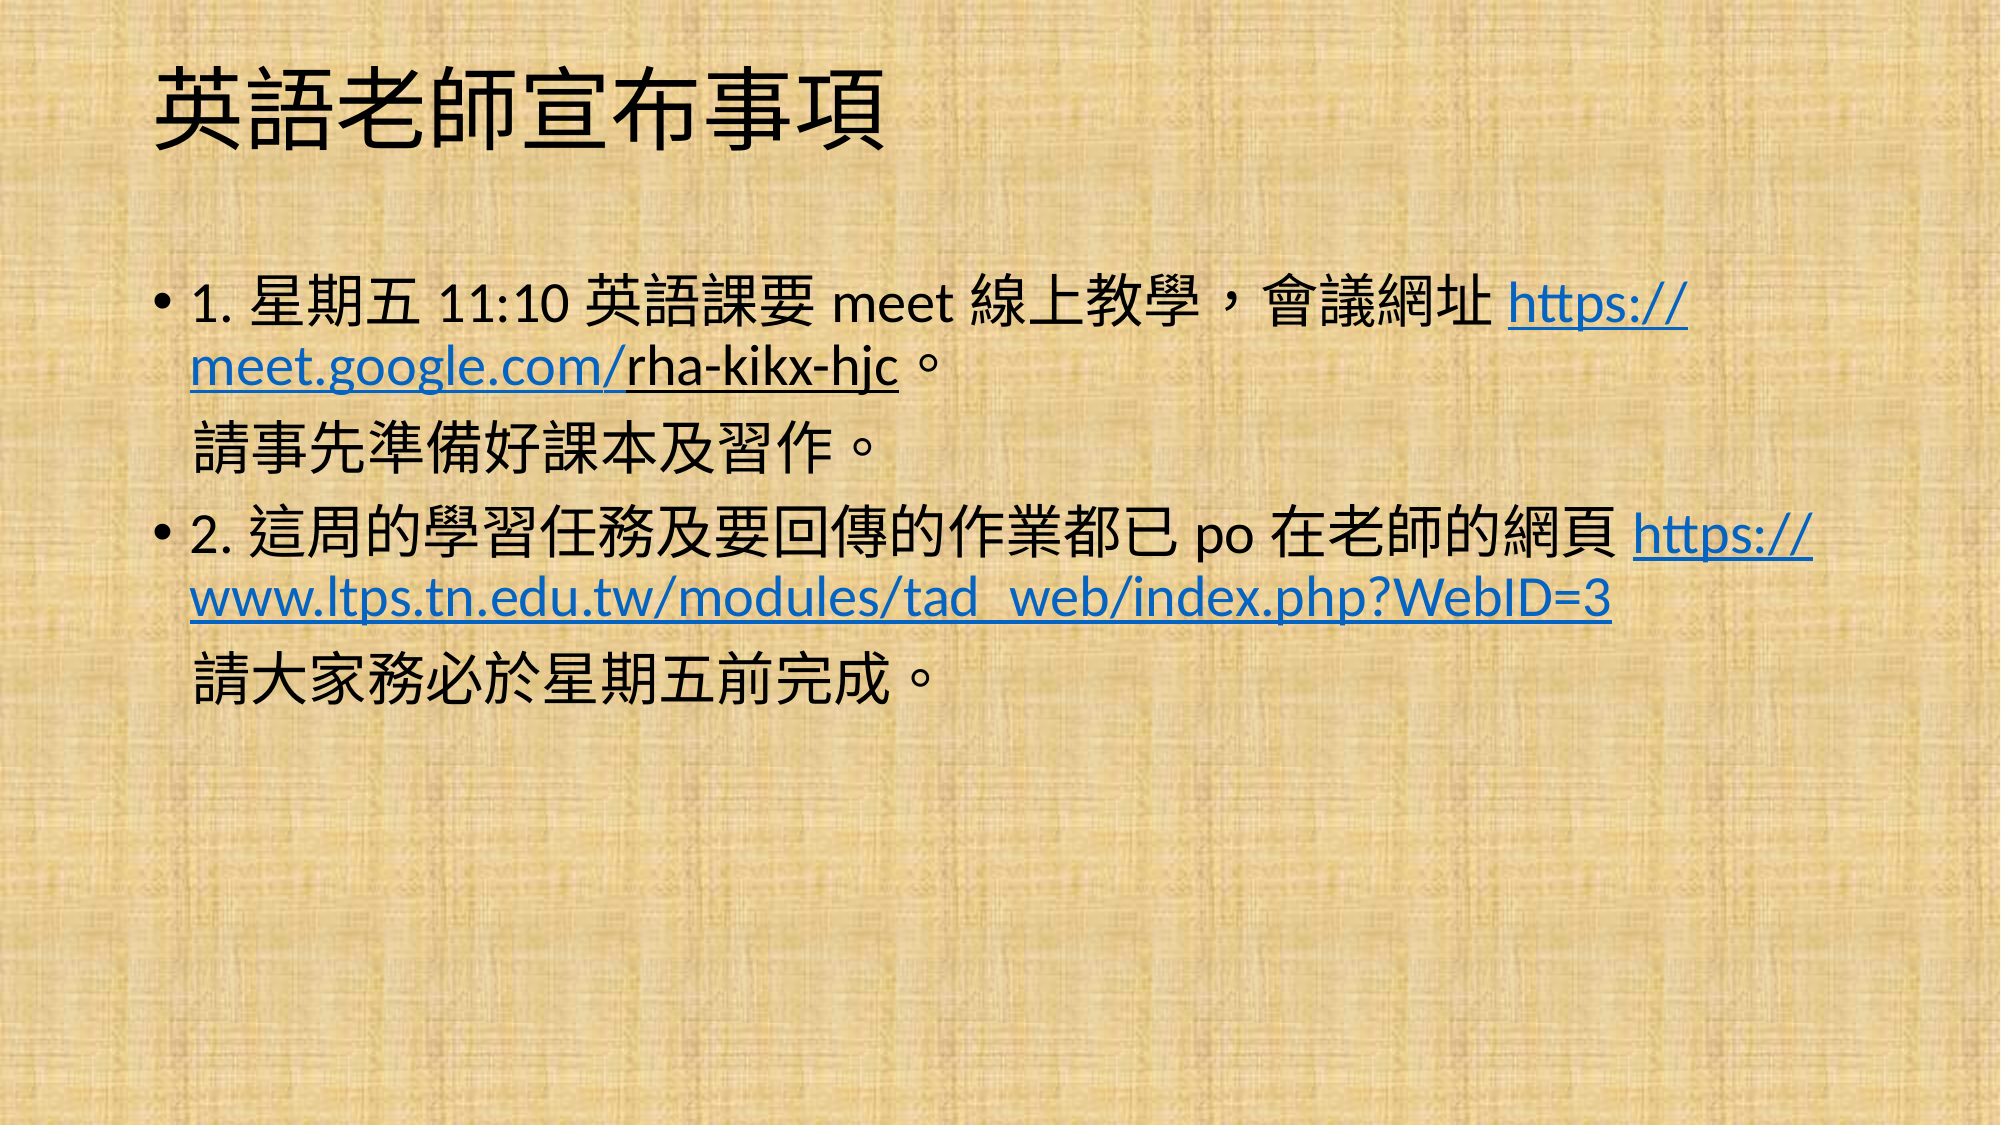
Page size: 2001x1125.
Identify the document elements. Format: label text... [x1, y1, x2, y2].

title 英語老師宣布事項 [137, 59, 1863, 265]
picture [0, 0, 2001, 1125]
list 1.星期五11:10英語課要meet線上教學，會議網址https://meet.google.com/rha-kikx-hjc。 請事先準備好課本及習作。 2.這周的學習任務及要回傳的作業都已po在老師的網頁https://www.ltps.tn.edu.tw/modules/tad_web/index.php?WebID=3 請大家務必於星期五前完成。 [137, 265, 1863, 1014]
